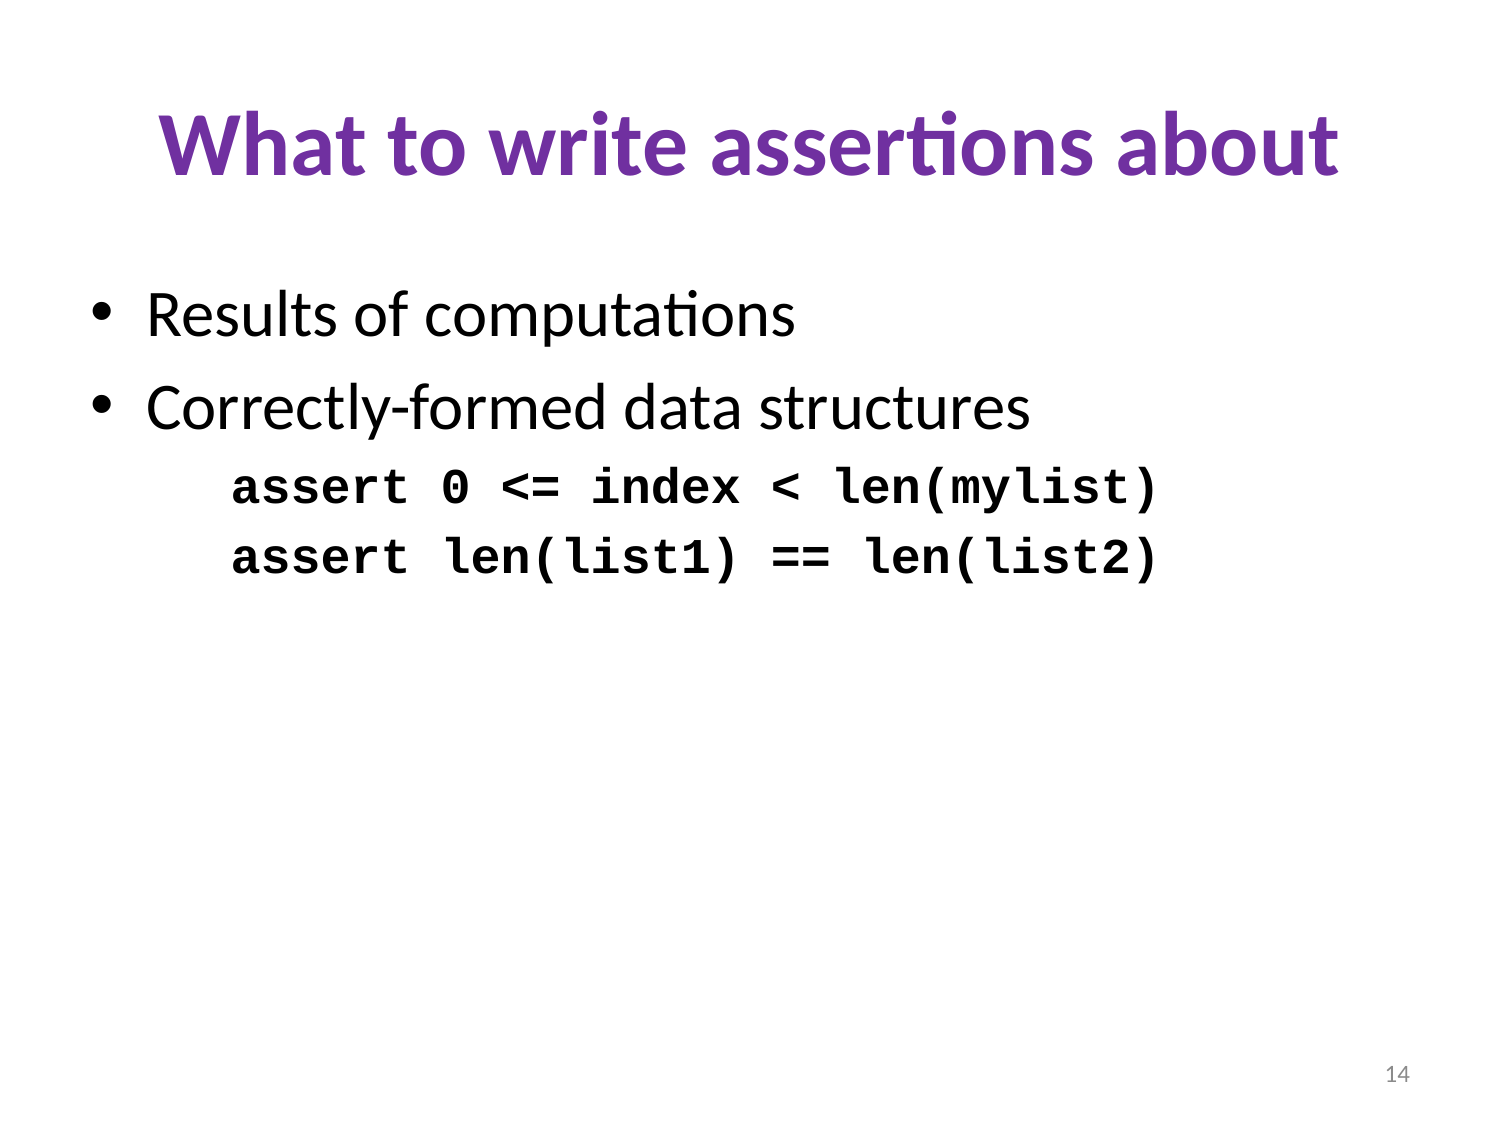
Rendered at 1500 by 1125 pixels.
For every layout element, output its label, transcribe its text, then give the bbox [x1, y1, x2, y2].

slide_number 14 [1074, 1042, 1425, 1103]
title What to write assertions about [75, 45, 1425, 233]
list Results of computations Correctly-formed data structures assert 0 <= index < len(mylist) assert len(list1) == len(list2) [75, 262, 1425, 1005]
